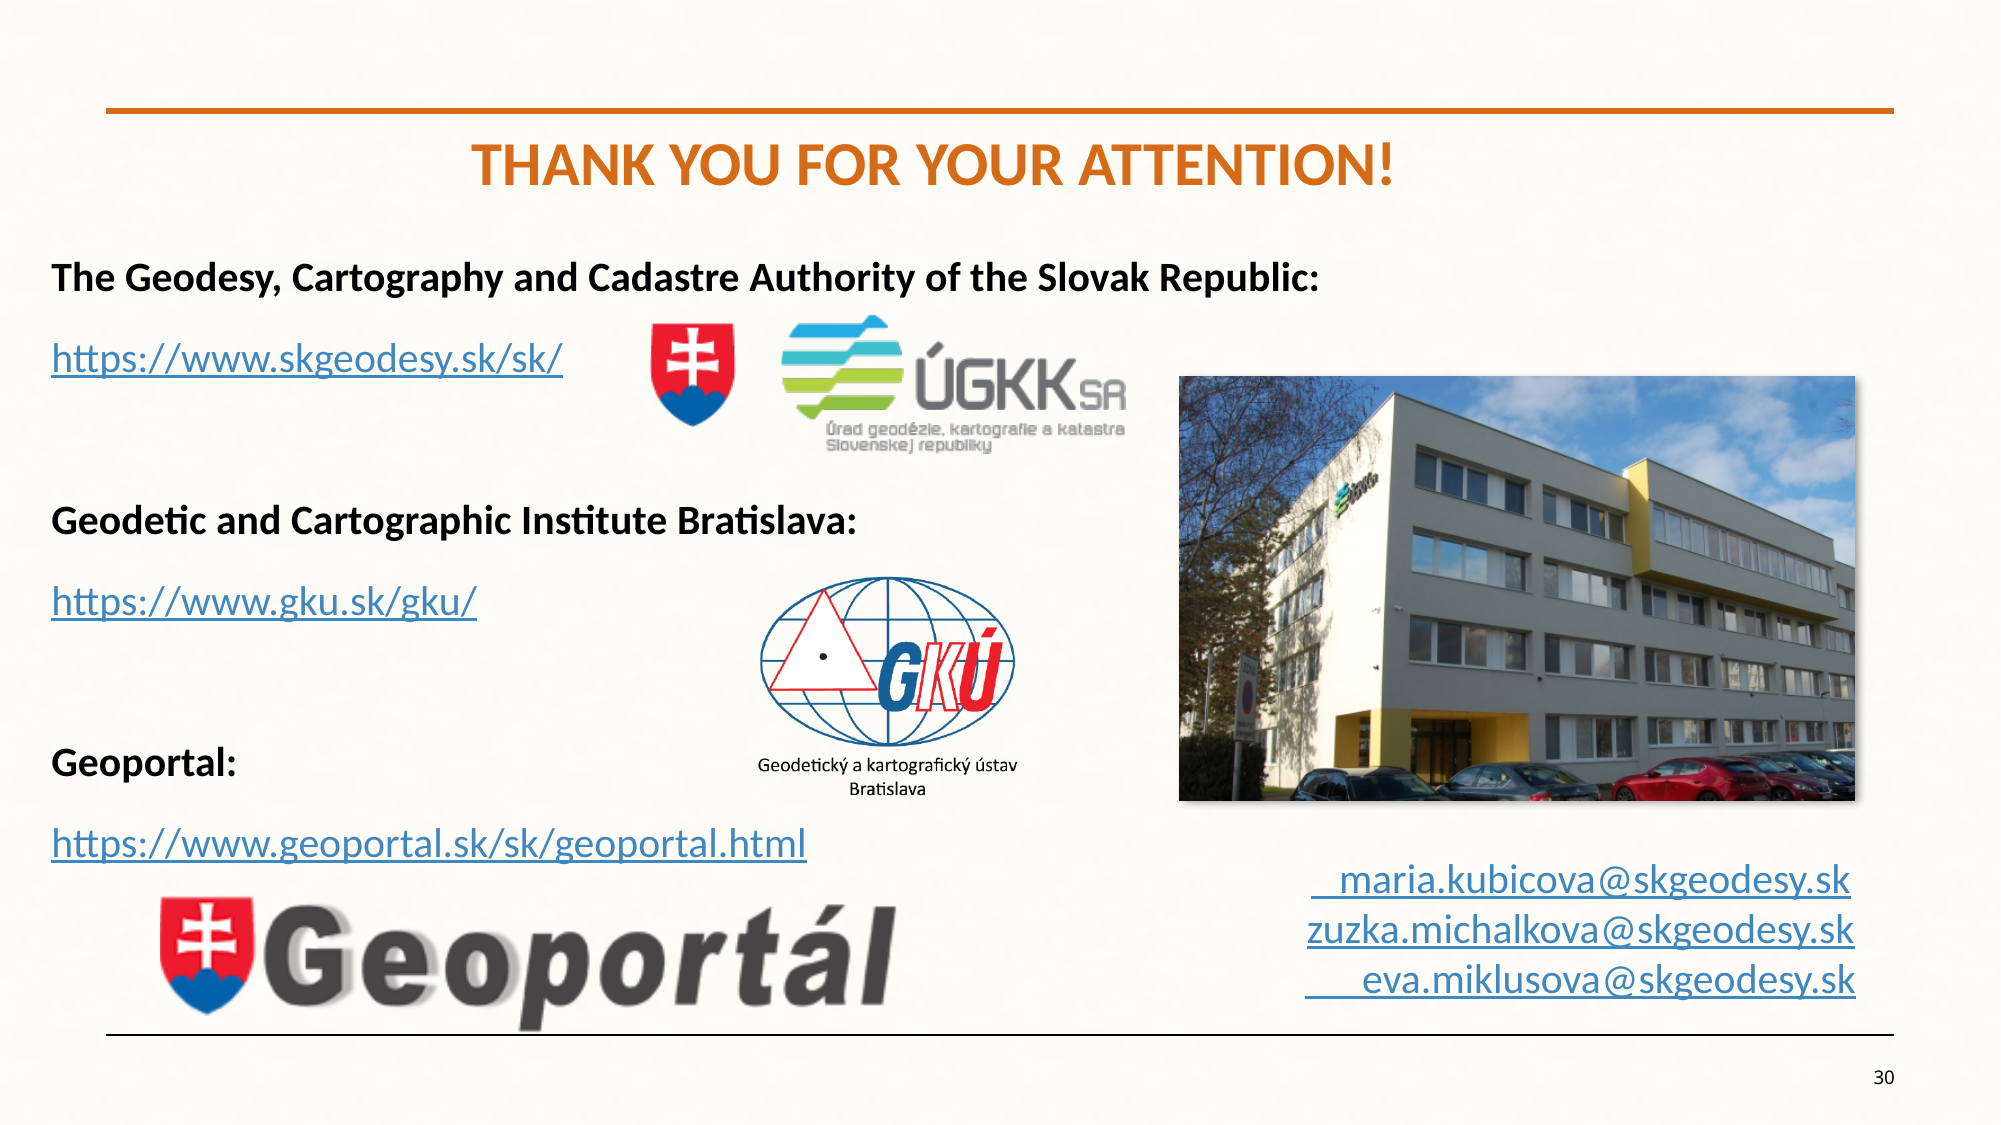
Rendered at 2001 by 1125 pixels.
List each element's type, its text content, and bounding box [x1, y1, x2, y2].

text_box maria.kubicova@skgeodesy.sk zuzka.michalkova@skgeodesy.sk eva.miklusova@skgeodesy.sk [1274, 843, 1887, 1009]
picture [1179, 376, 1855, 801]
picture [718, 562, 1058, 803]
slide_number 30 [1757, 1057, 1910, 1109]
title THANK YOU FOR YOUR ATTENTION! [456, 127, 1817, 221]
picture [160, 880, 903, 1041]
list The Geodesy, Cartography and Cadastre Authority of the Slovak Republic: https://www.skgeodesy.sk/sk/ Geodetic and Cartographic Institute Bratislava: https://www.gku.sk/gku/ Geoportal: https://www.geoportal.sk/sk/geoportal.html [36, 232, 1363, 893]
picture [650, 314, 1126, 455]
